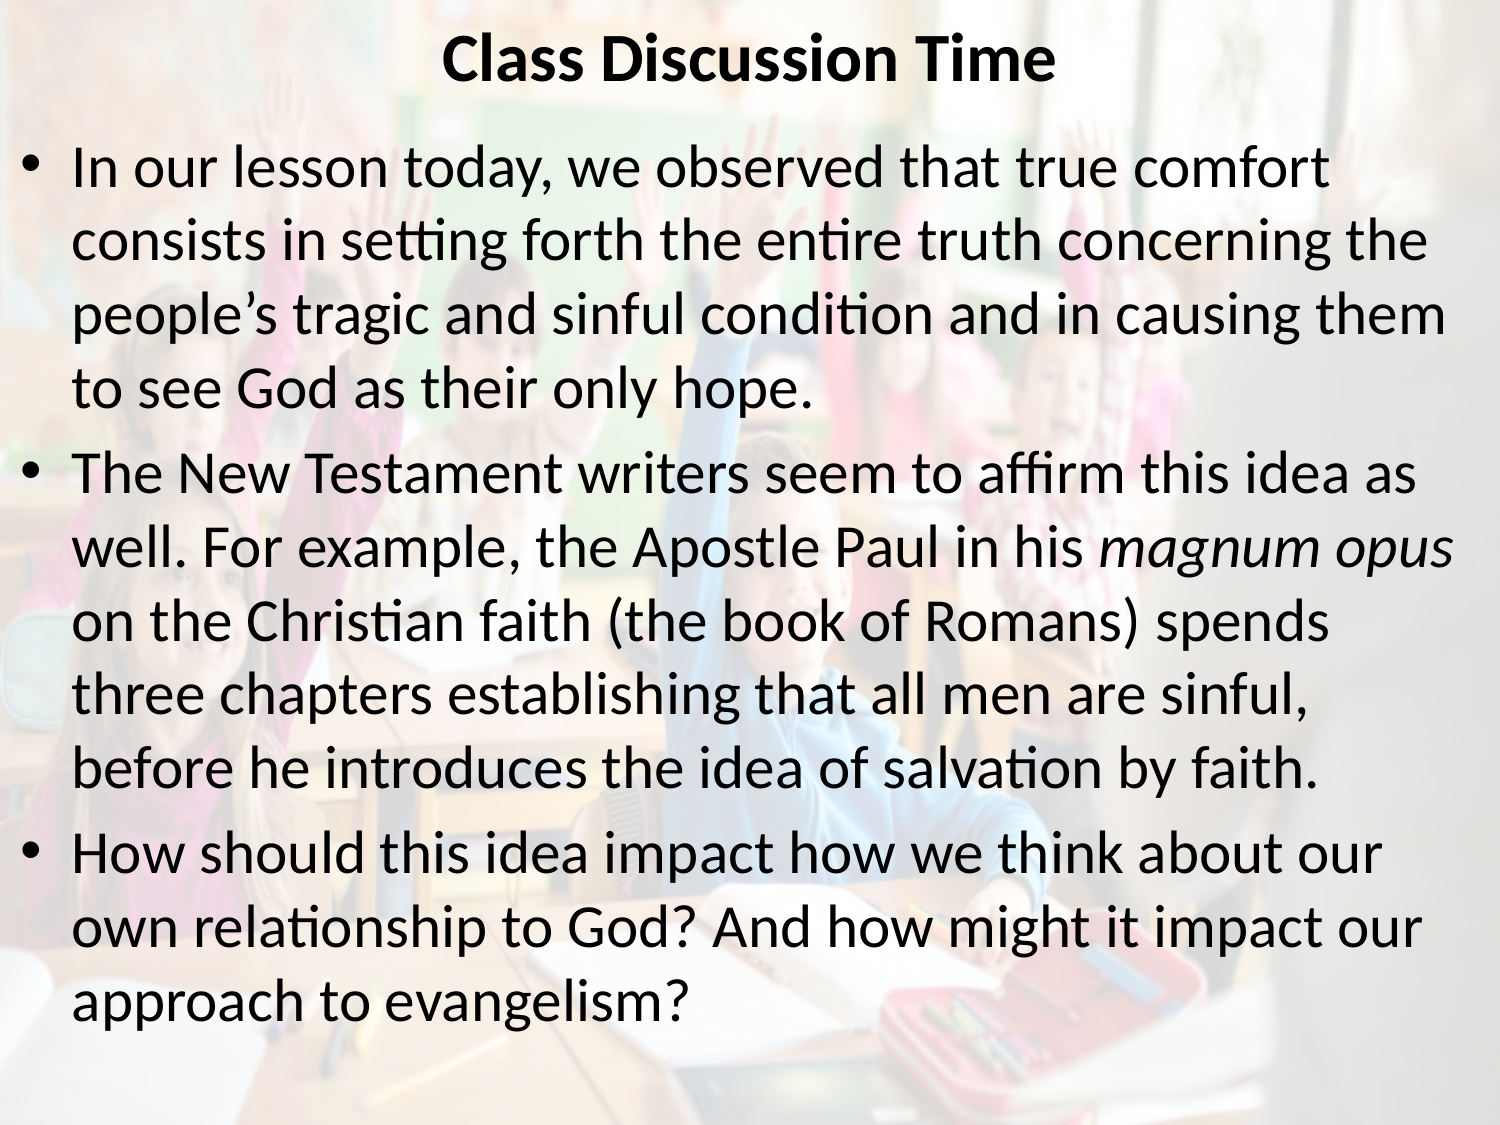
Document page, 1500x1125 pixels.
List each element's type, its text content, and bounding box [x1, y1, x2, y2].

list In our lesson today, we observed that true comfort consists in setting forth the entire truth concerning the people’s tragic and sinful condition and in causing them to see God as their only hope. The New Testament writers seem to affirm this idea as well. For example, the Apostle Paul in his magnum opus on the Christian faith (the book of Romans) spends three chapters establishing that all men are sinful, before he introduces the idea of salvation by faith. How should this idea impact how we think about our own relationship to God? And how might it impact our approach to evangelism? [5, 118, 1481, 1125]
title Class Discussion Time [0, 4, 1500, 103]
